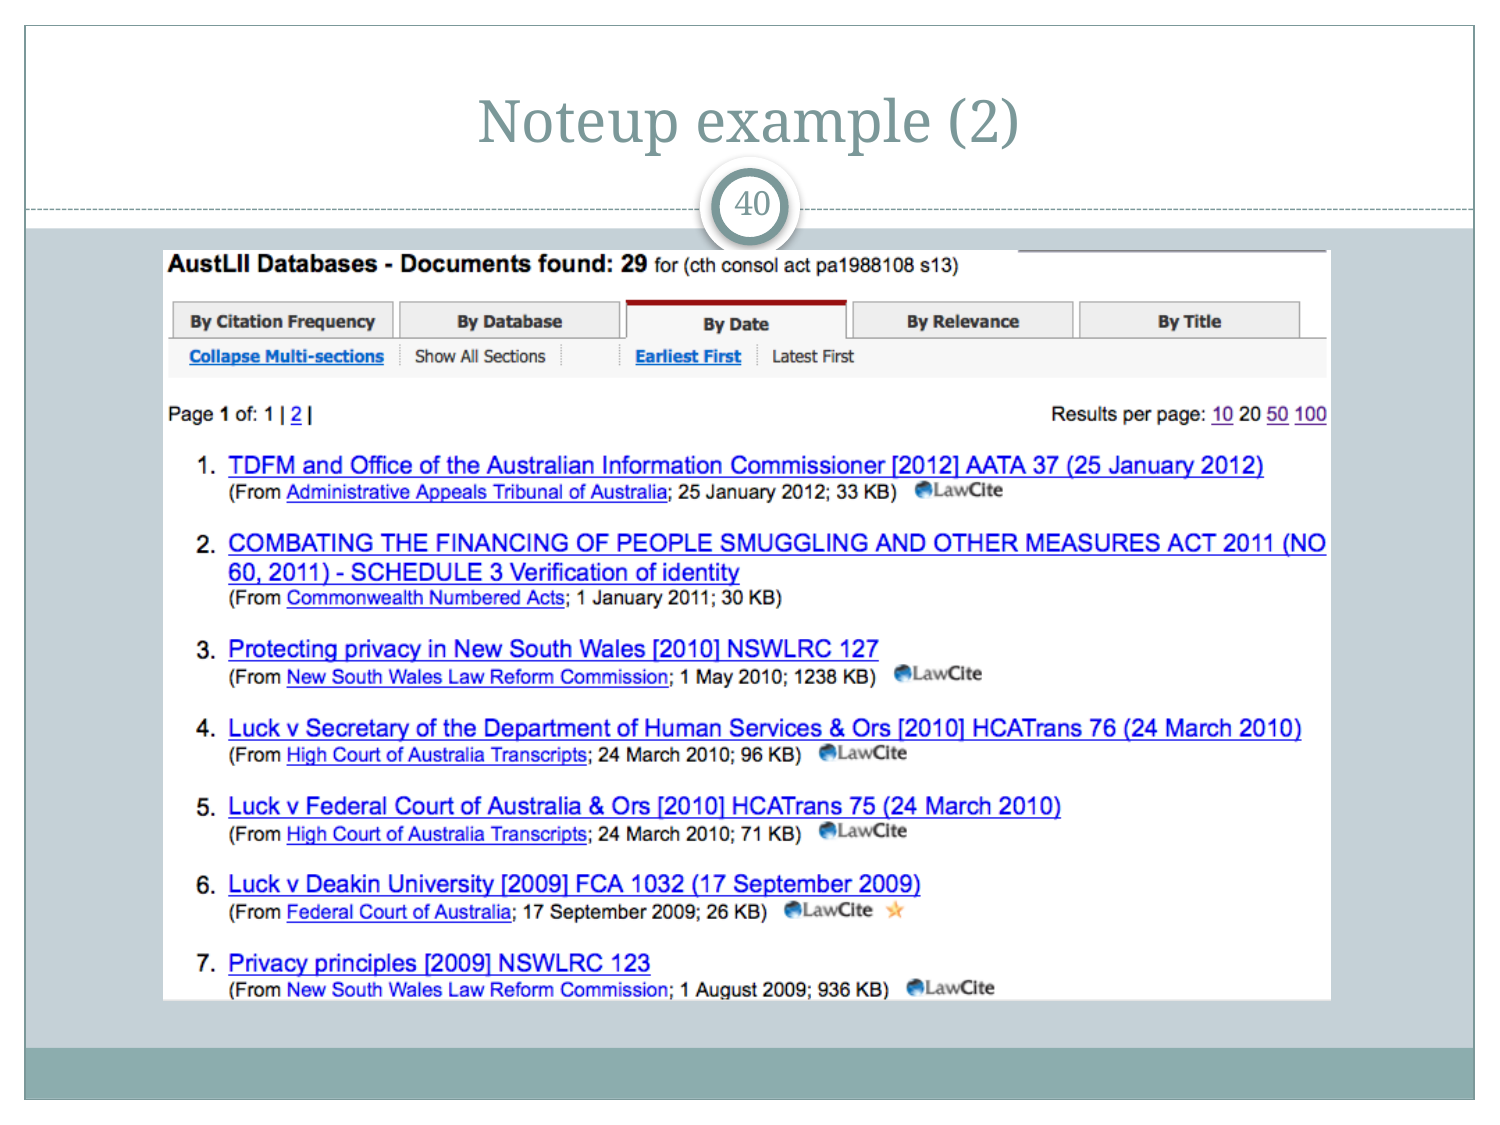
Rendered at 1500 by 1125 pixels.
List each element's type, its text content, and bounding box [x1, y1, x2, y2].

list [49, 250, 1445, 1001]
title Noteup example (2) [49, 37, 1450, 162]
slide_number 40 [715, 168, 791, 241]
